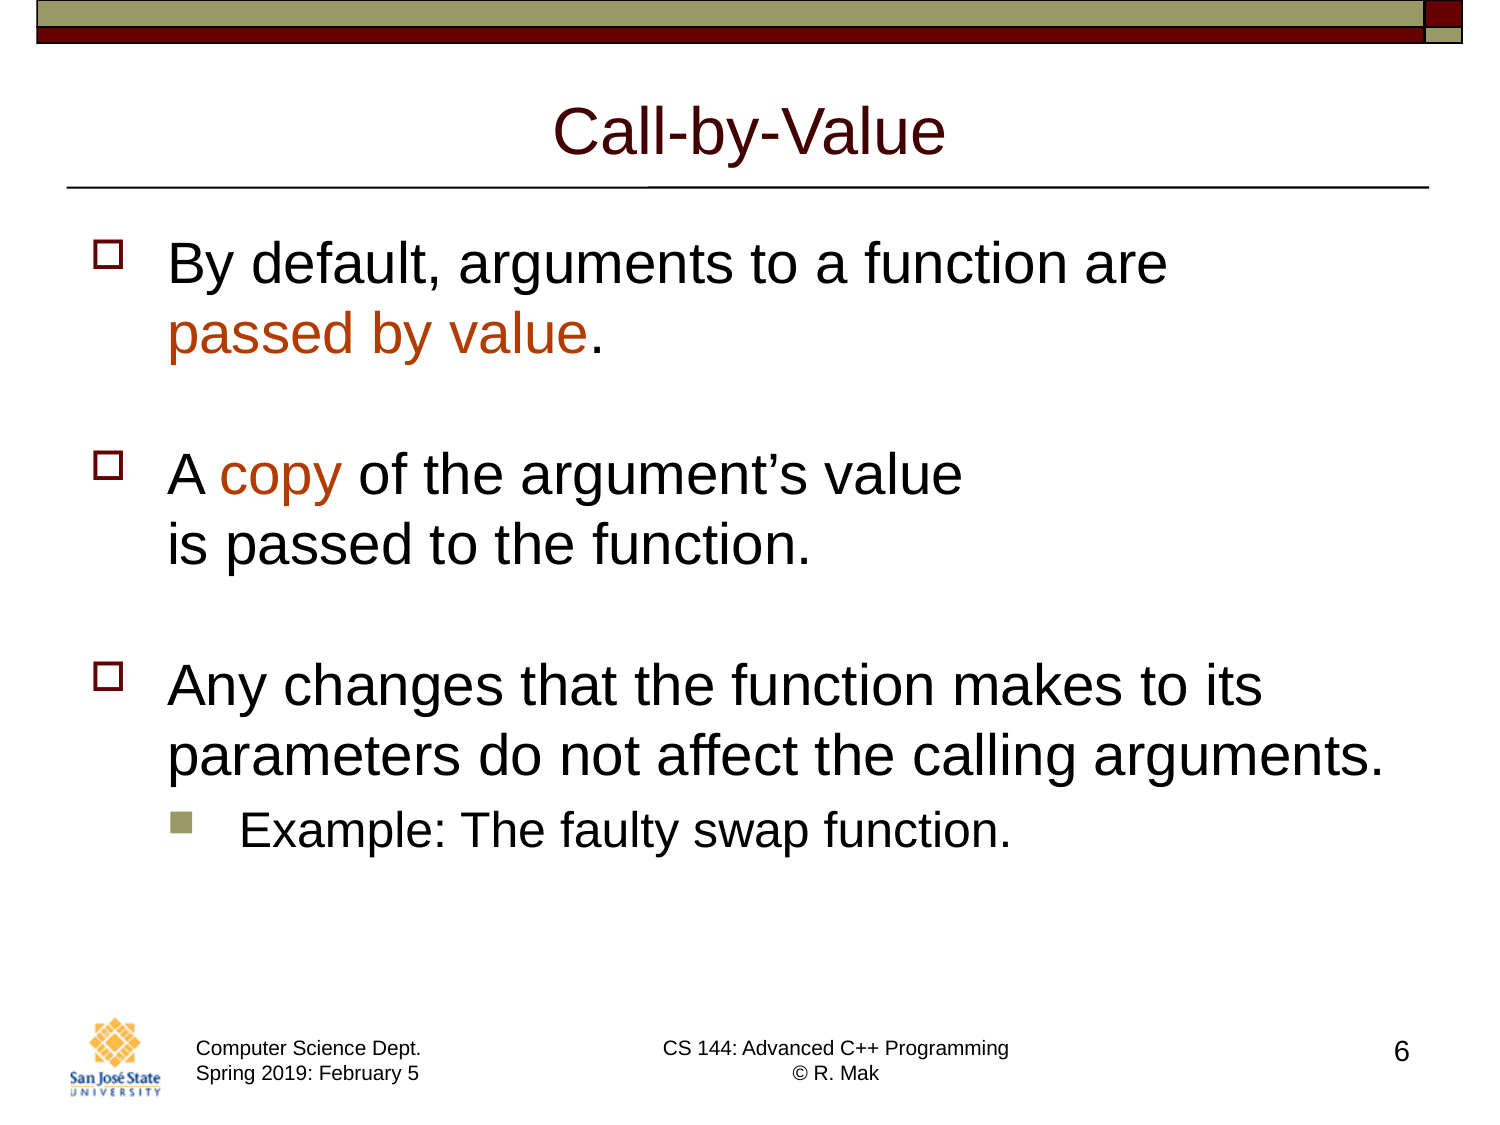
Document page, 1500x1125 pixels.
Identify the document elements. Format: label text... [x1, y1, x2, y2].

slide_number 6 [1320, 1025, 1425, 1100]
picture [60, 1012, 166, 1112]
list By default, arguments to a function are passed by value. A copy of the argument’s value is passed to the function. Any changes that the function makes to its parameters do not affect the calling arguments. Example: The faulty swap function. [75, 217, 1425, 998]
title Call-by-Value [75, 67, 1425, 175]
